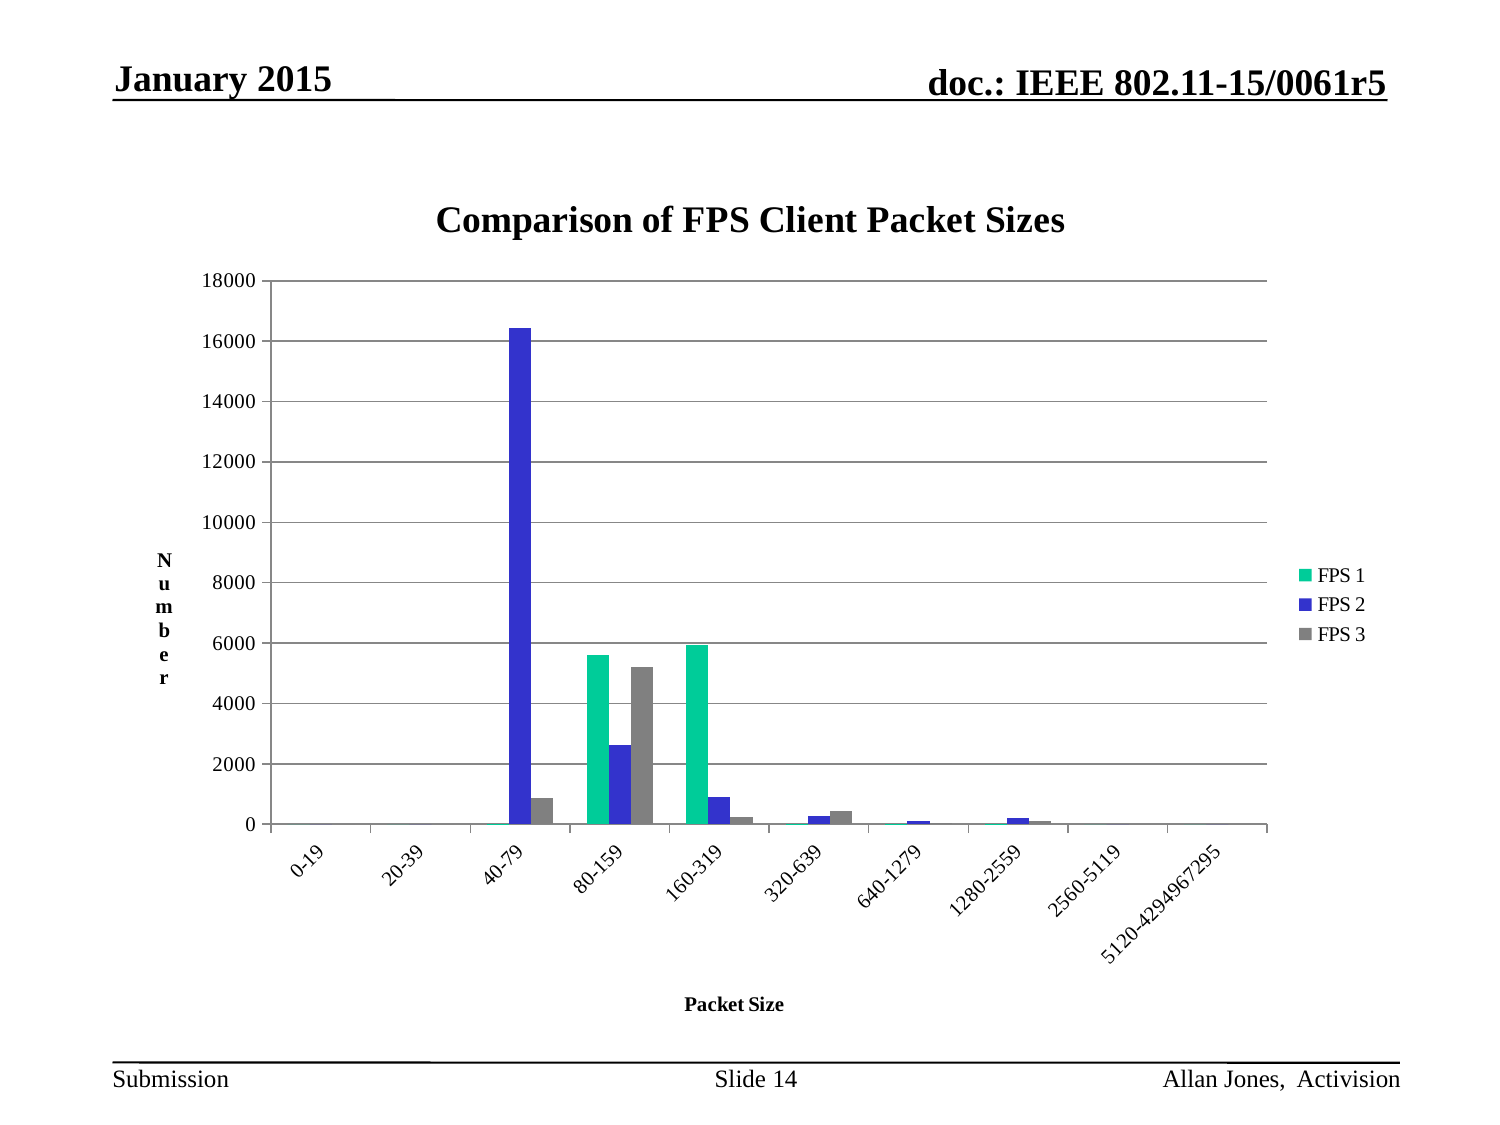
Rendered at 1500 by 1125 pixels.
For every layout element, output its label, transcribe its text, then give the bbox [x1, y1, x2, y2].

chart [124, 162, 1386, 1048]
footer Allan Jones, Activision [878, 1061, 1402, 1093]
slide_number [114, 54, 423, 100]
slide_number Slide 14 [712, 1061, 800, 1123]
